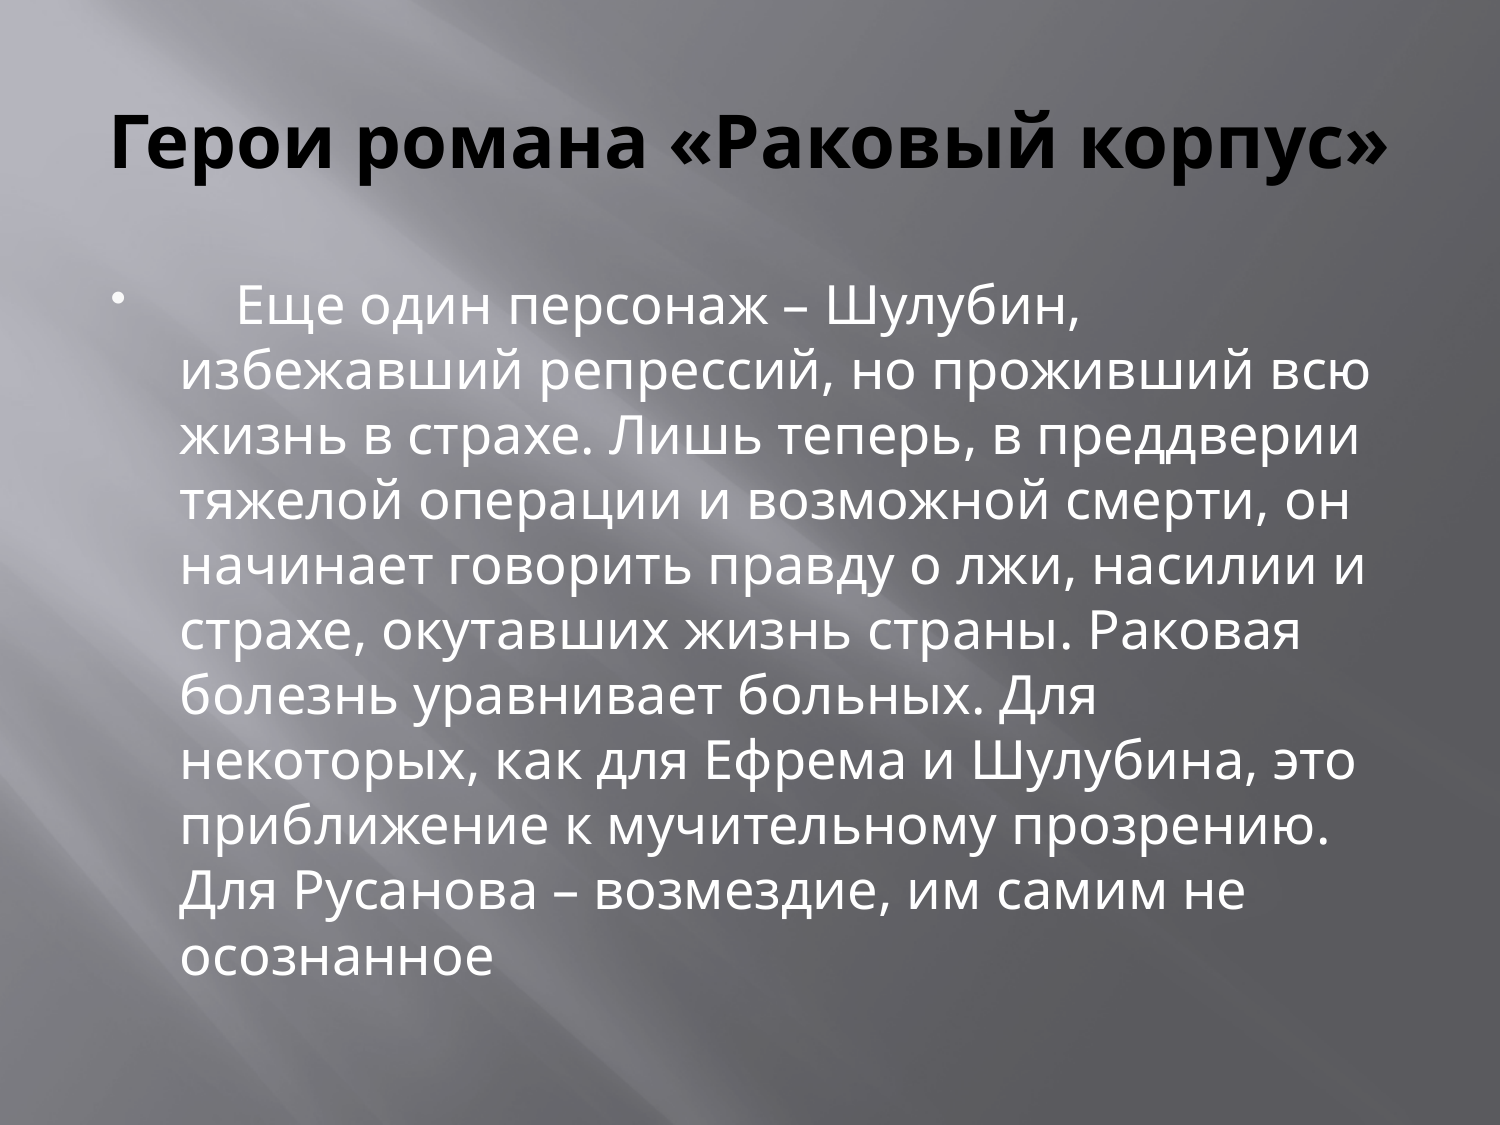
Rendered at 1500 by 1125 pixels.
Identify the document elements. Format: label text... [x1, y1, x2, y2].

title Герои романа «Раковый корпус» [75, 45, 1425, 233]
list Еще один персонаж – Шулубин, избежавший репрессий, но проживший всю жизнь в страхе. Лишь теперь, в преддверии тяжелой операции и возможной смерти, он начинает говорить правду о лжи, насилии и страхе, окутавших жизнь страны. Раковая болезнь уравнивает больных. Для некоторых, как для Ефрема и Шулубина, это приближение к мучительному прозрению. Для Русанова – возмездие, им самим не осознанное [75, 262, 1424, 1005]
